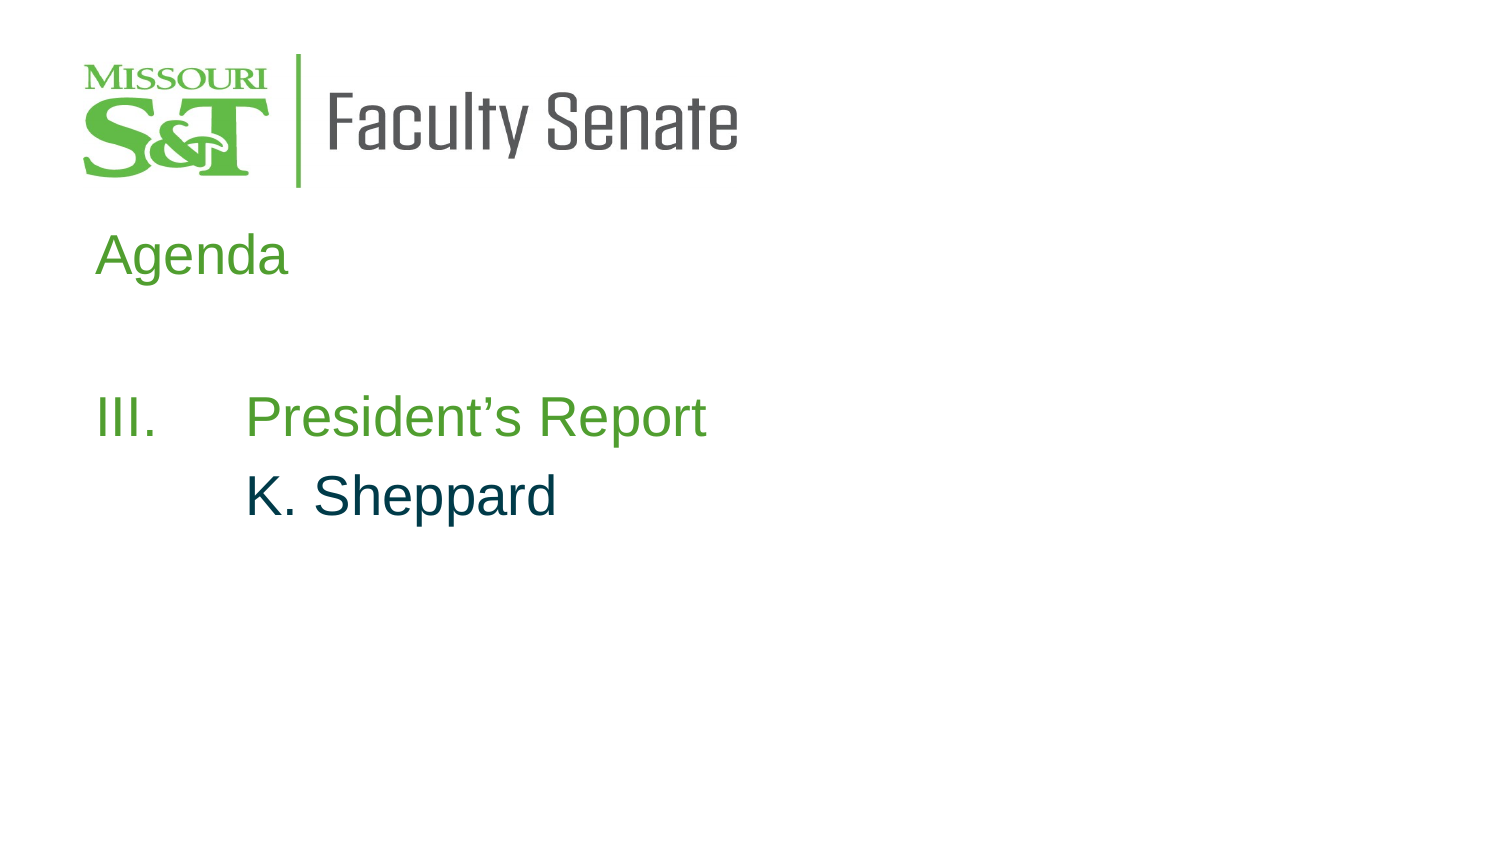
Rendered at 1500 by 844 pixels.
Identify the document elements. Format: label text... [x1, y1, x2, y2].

picture [83, 54, 737, 188]
list Agenda [83, 220, 1427, 343]
list III. President’s Report K. Sheppard [83, 374, 1429, 704]
